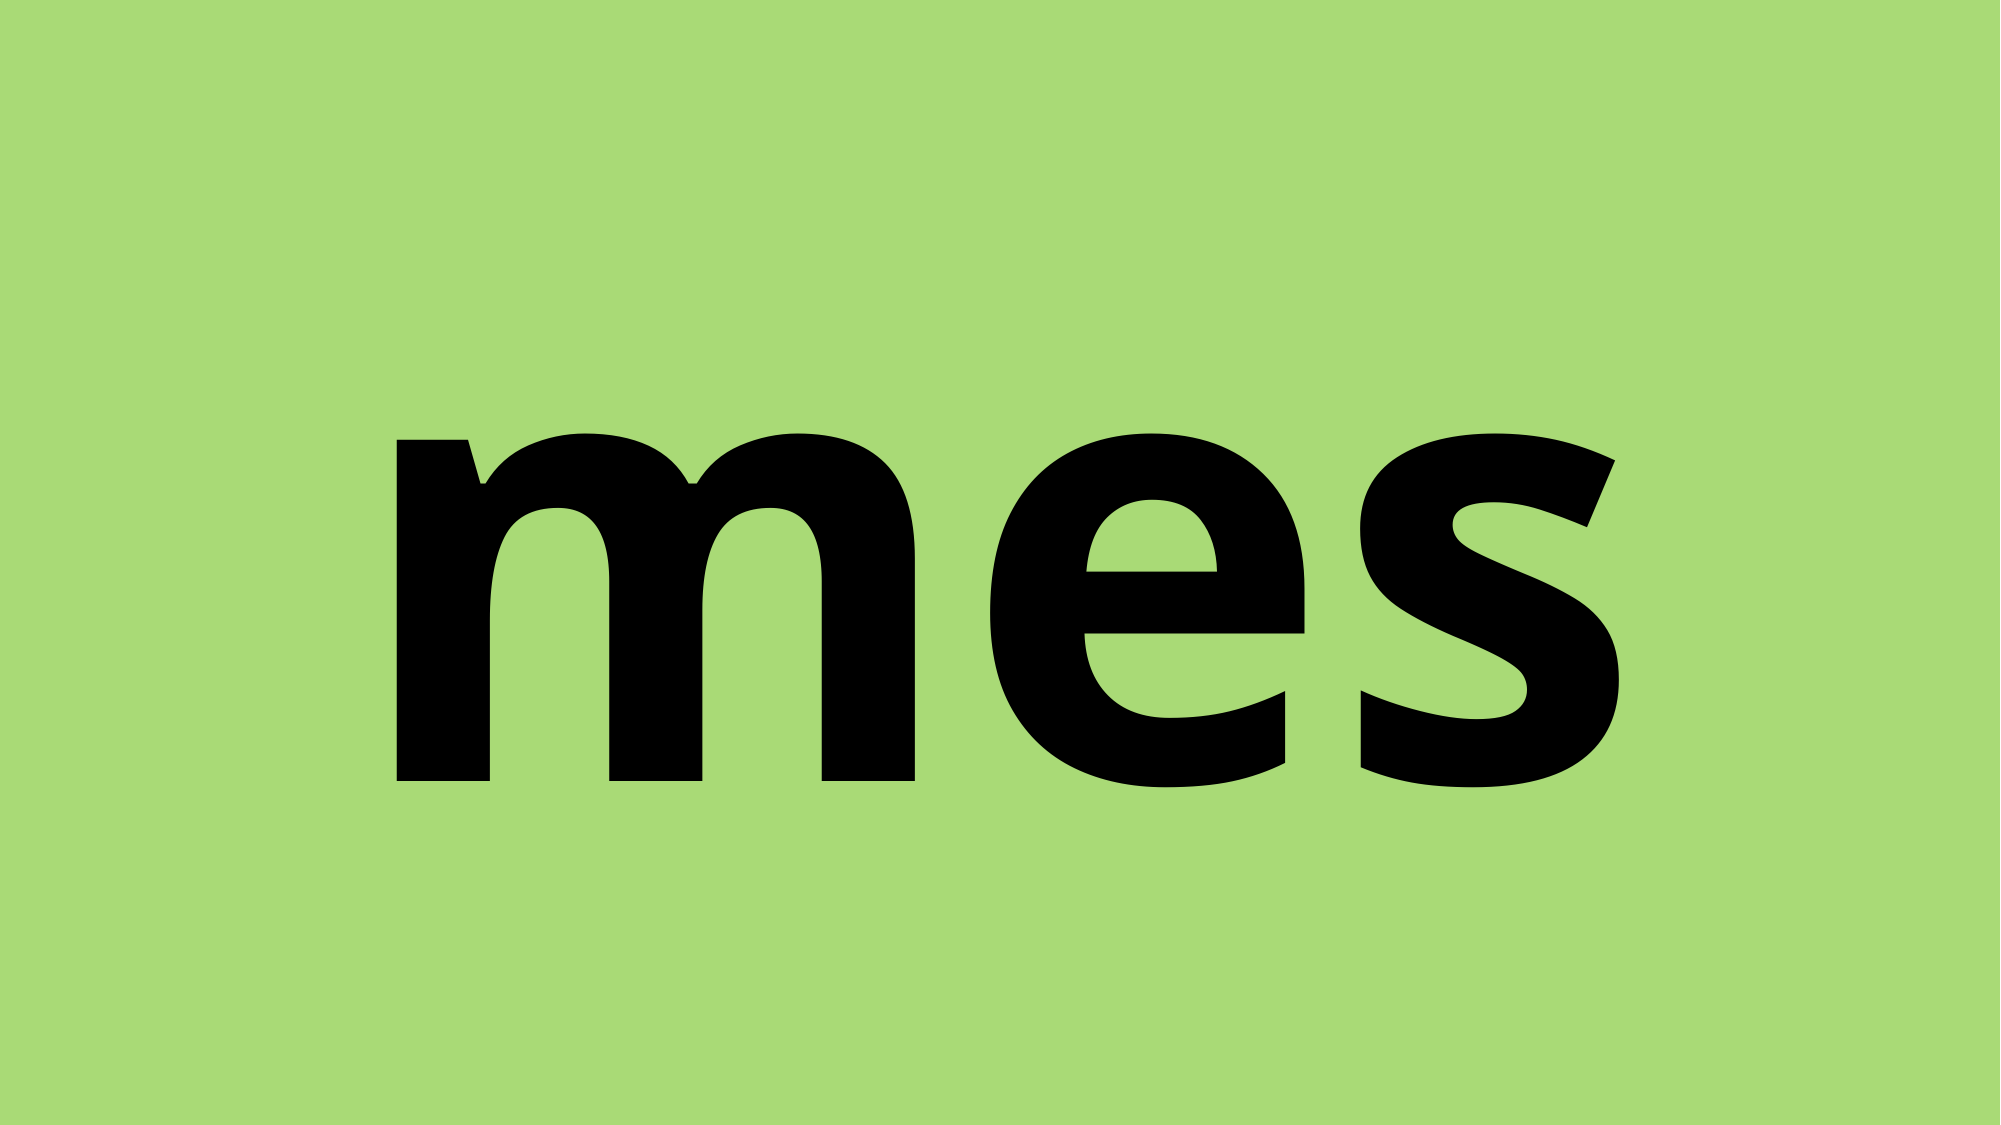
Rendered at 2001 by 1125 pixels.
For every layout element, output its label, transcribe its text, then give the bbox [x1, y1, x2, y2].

title mes [133, 470, 1859, 689]
